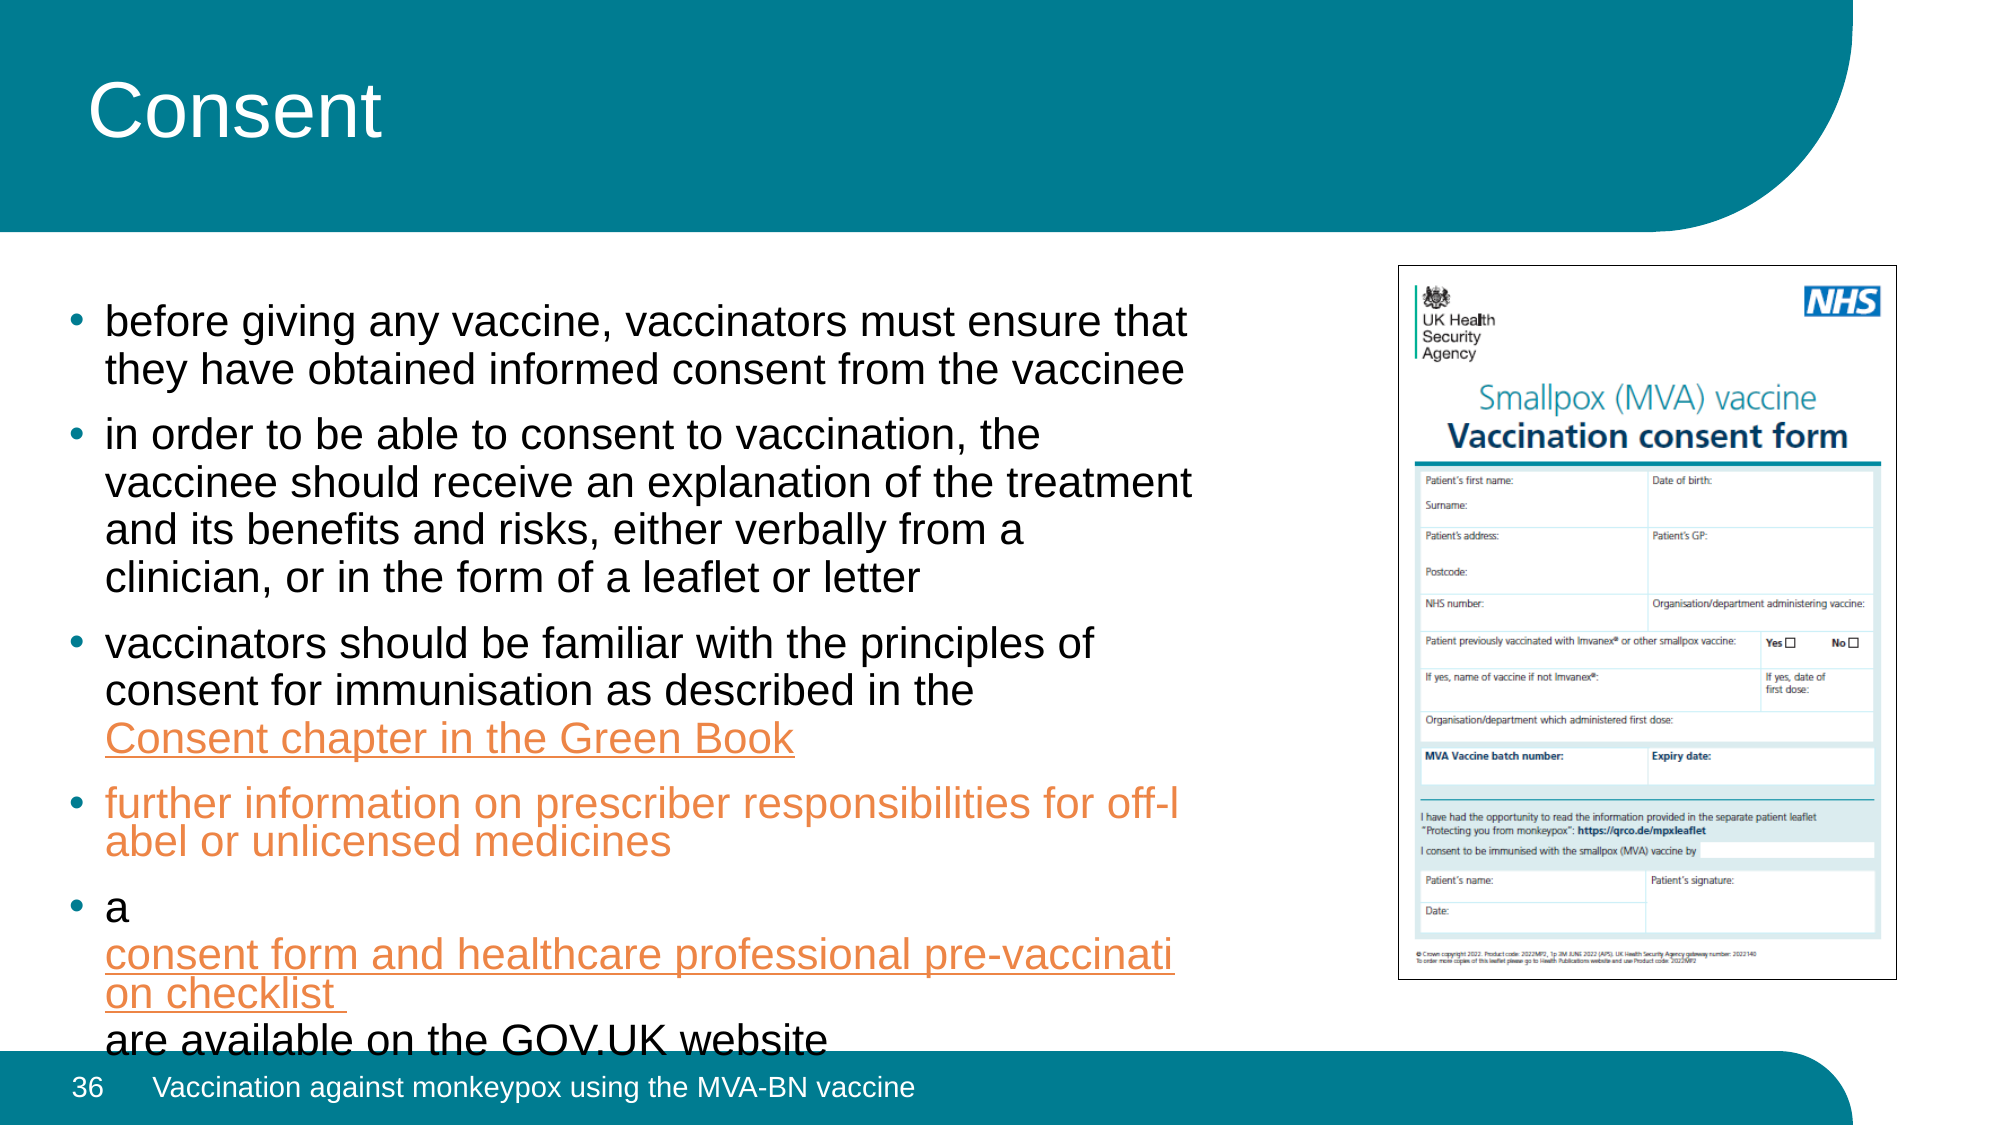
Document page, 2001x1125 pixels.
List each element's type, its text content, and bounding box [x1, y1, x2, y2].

title Consent [72, 61, 446, 178]
footer Vaccination against monkeypox using the MVA-BN vaccine [137, 1056, 1780, 1116]
list before giving any vaccine, vaccinators must ensure that they have obtained informed consent from the vaccinee in order to be able to consent to vaccination, the vaccinee should receive an explanation of the treatment and its benefits and risks, either verbally from a clinician, or in the form of a leaflet or letter vaccinators should be familiar with the principles of consent for immunisation as described in the Consent chapter in the Green Book further information on prescriber responsibilities for off-label or unlicensed medicines a consent form and healthcare professional pre-vaccination checklist are available on the GOV.UK website [54, 291, 1214, 1005]
picture [1398, 265, 1897, 980]
slide_number 36 [21, 1056, 120, 1117]
